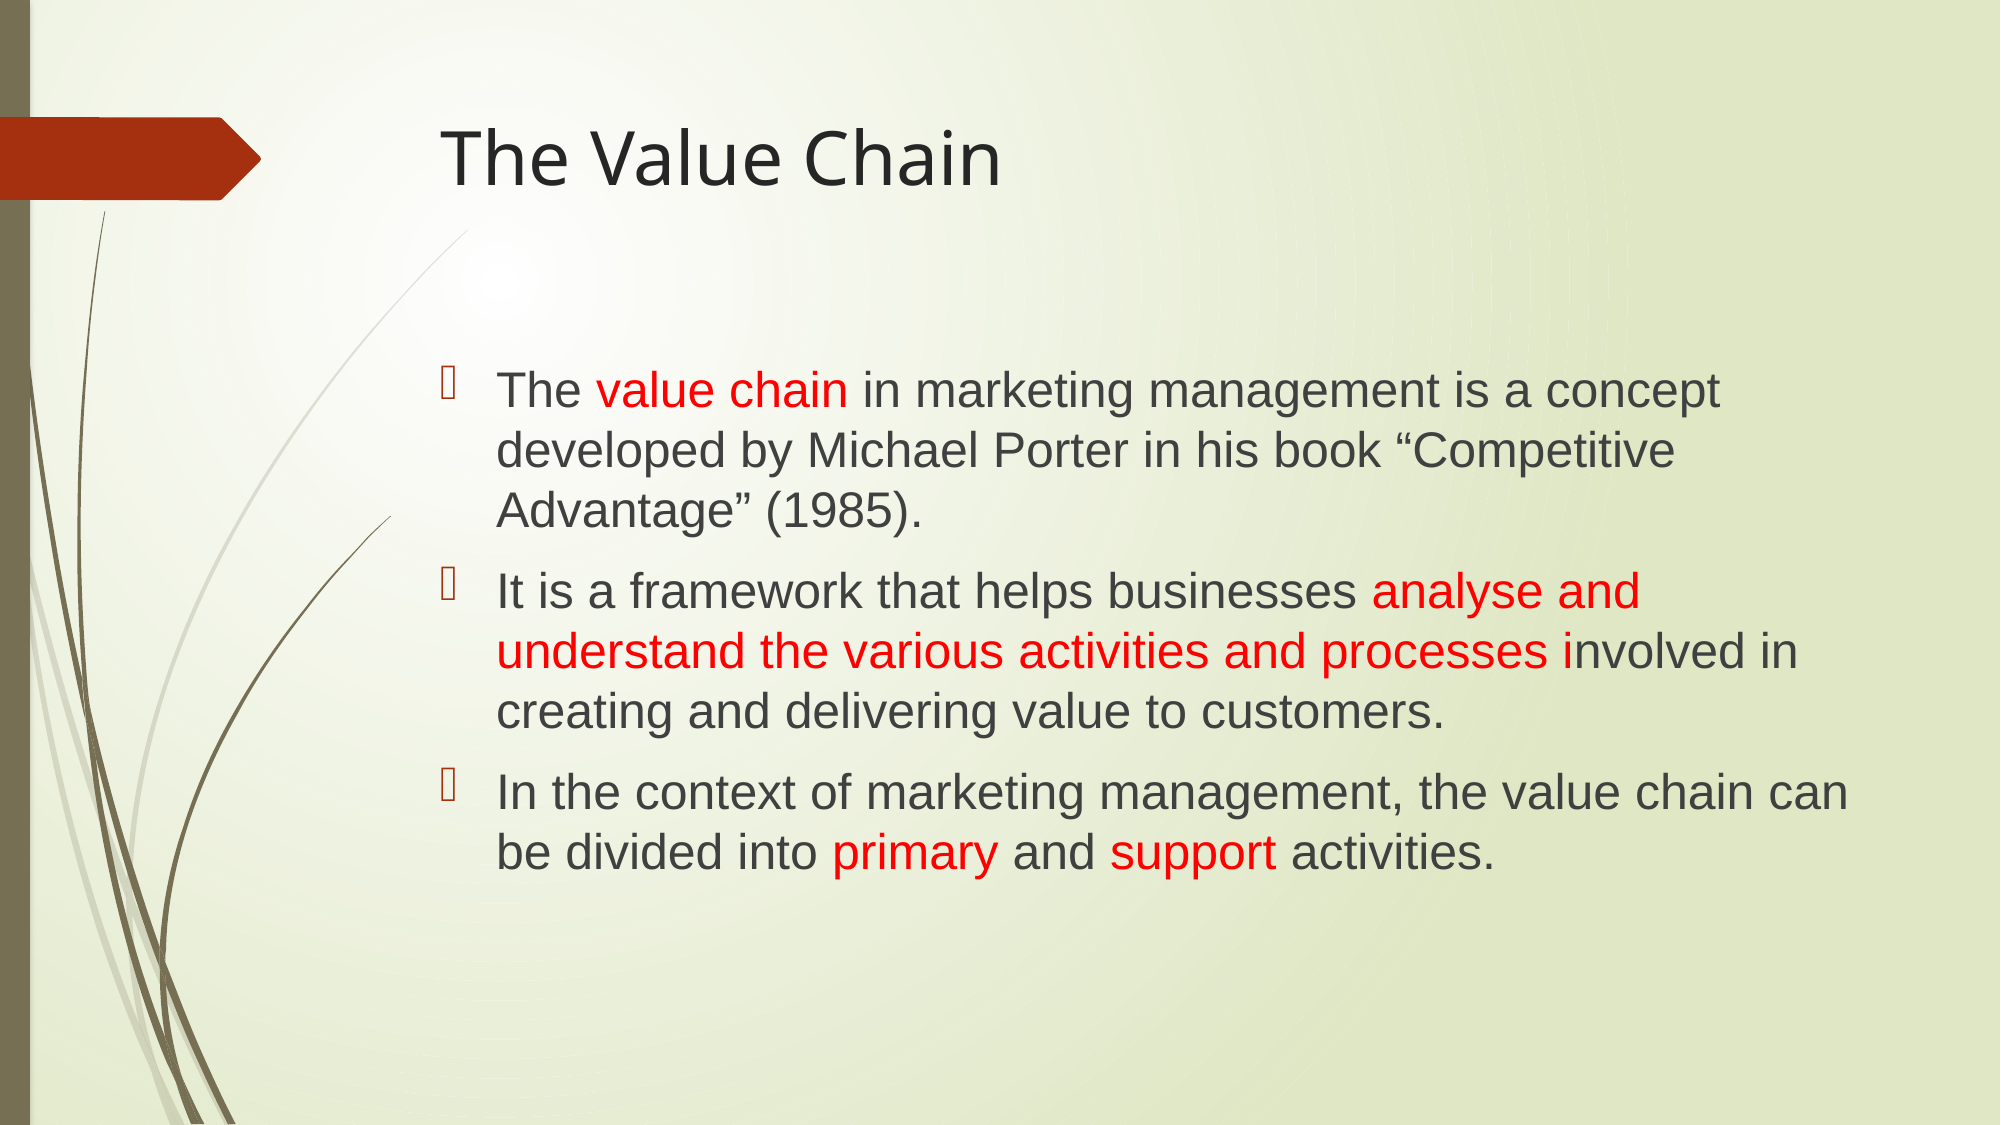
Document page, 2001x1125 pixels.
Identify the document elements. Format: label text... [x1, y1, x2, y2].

list The value chain in marketing management is a concept developed by Michael Porter in his book “Competitive Advantage” (1985). It is a framework that helps businesses analyse and understand the various activities and processes involved in creating and delivering value to customers. In the context of marketing management, the value chain can be divided into primary and support activities. [424, 350, 1888, 1023]
title The Value Chain [425, 102, 1888, 313]
